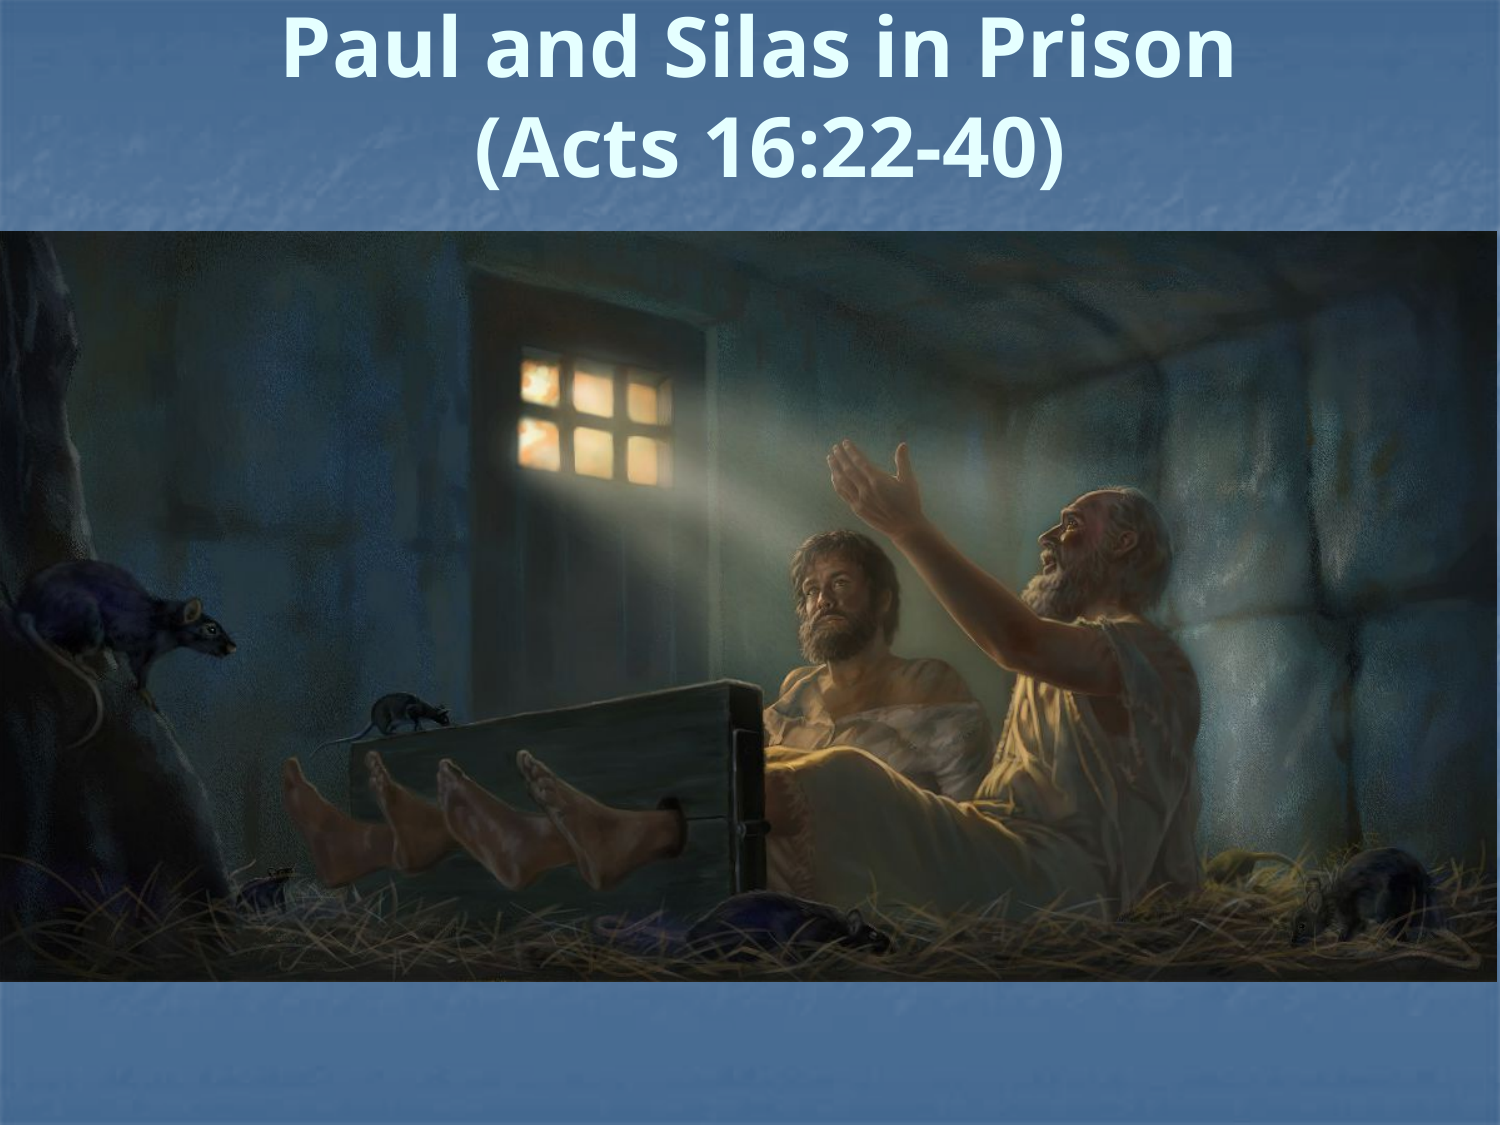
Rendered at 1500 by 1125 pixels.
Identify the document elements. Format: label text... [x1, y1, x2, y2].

picture [0, 231, 1497, 982]
title Paul and Silas in Prison (Acts 16:22-40) [41, 0, 1500, 188]
